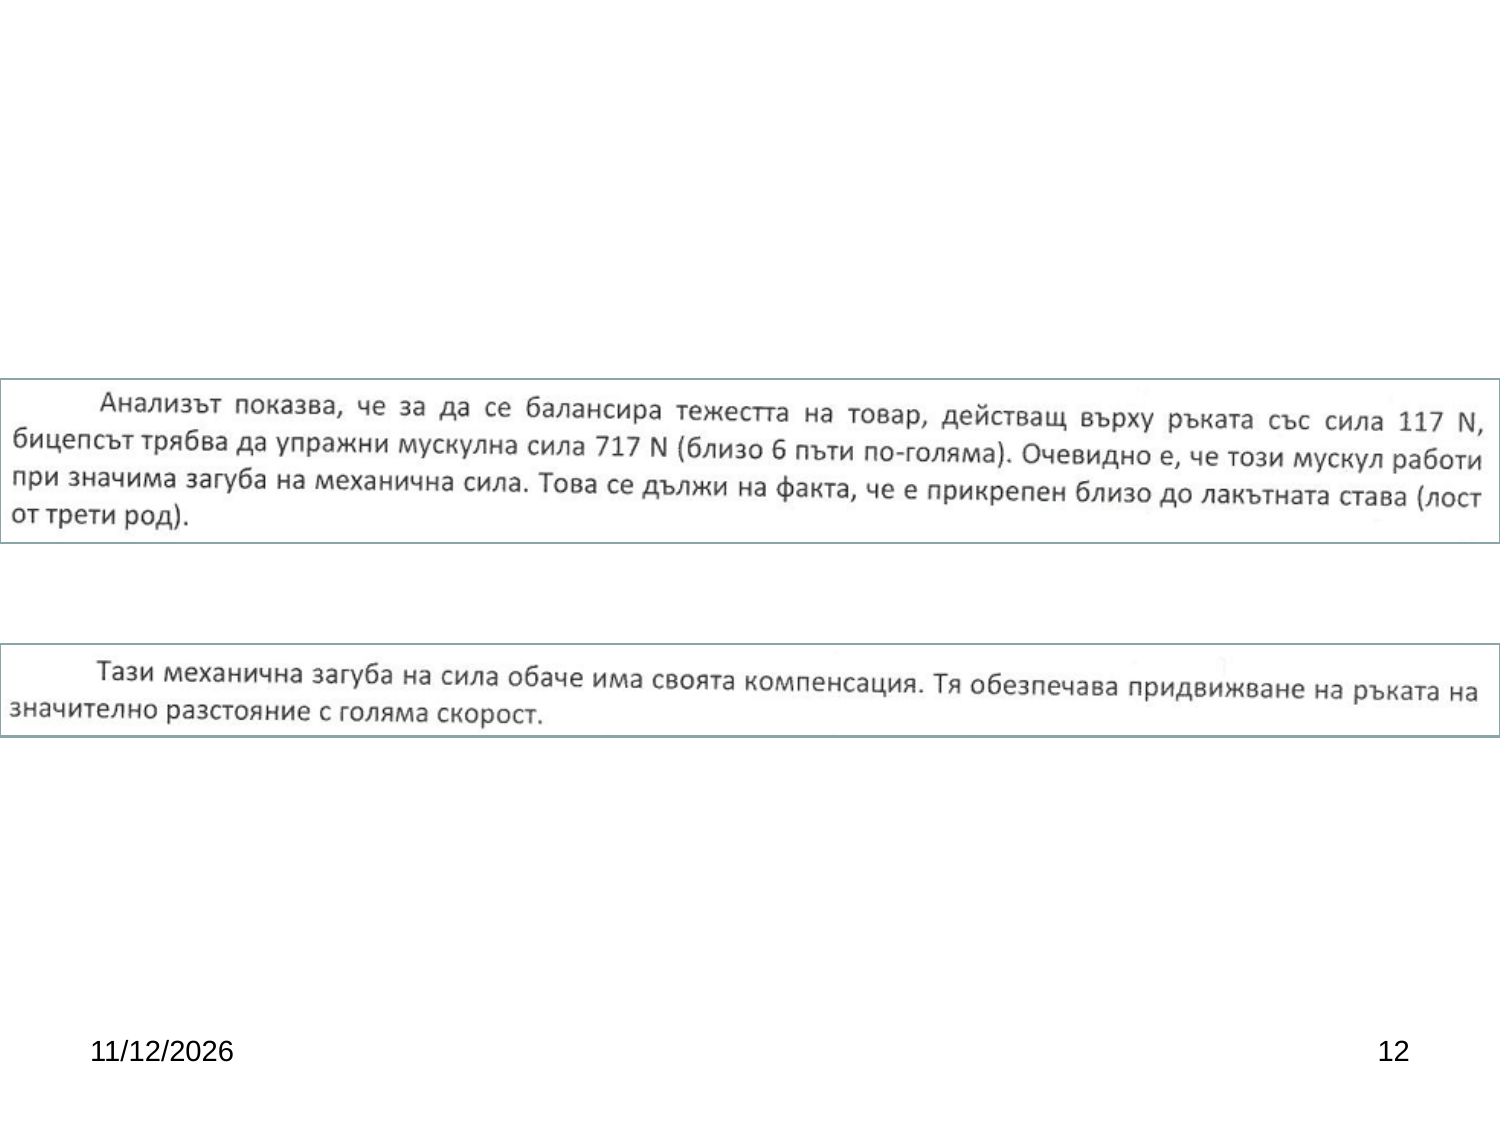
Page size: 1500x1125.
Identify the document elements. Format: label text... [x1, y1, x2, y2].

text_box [0, 643, 1500, 737]
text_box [0, 379, 1500, 544]
slide_number 12 [1074, 1024, 1425, 1103]
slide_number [75, 1024, 425, 1103]
